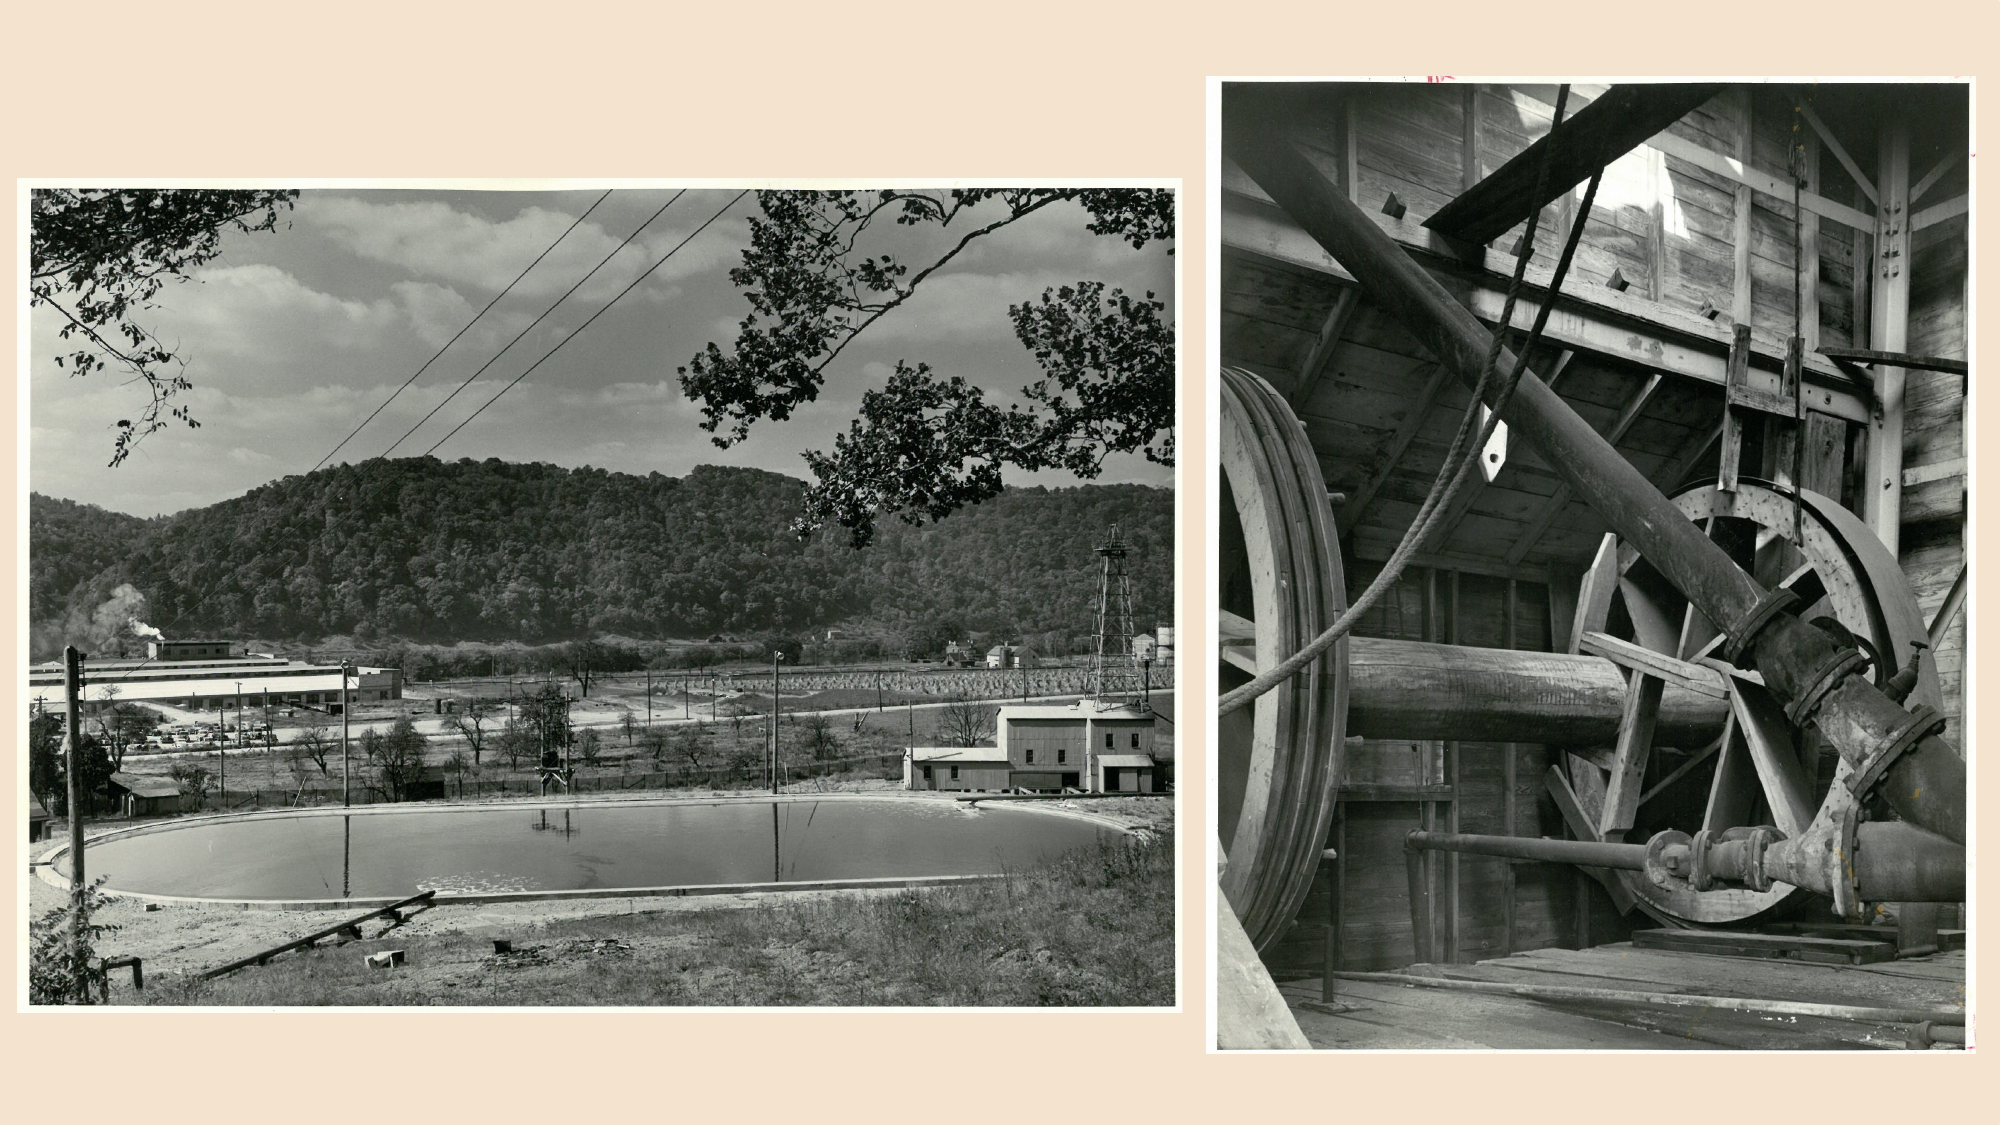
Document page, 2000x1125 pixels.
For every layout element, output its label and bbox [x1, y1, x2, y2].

picture [1205, 76, 1977, 1054]
picture [17, 178, 1183, 1013]
